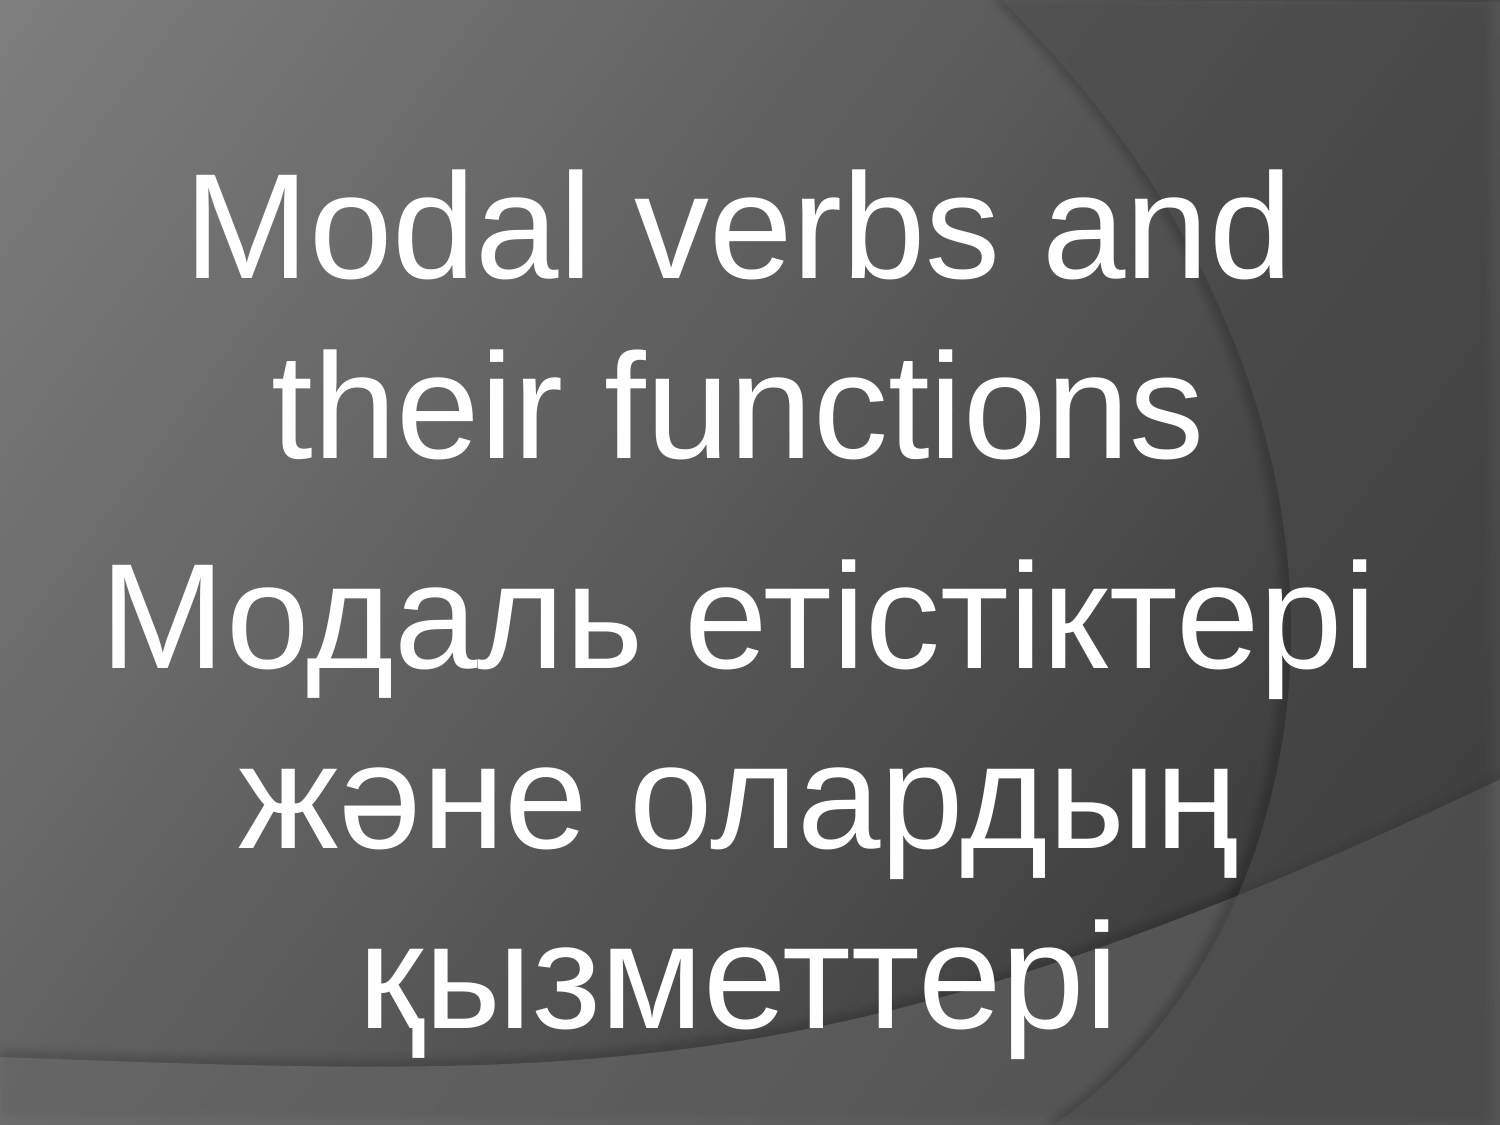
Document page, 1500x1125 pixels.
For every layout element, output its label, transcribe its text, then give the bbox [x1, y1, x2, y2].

subtitle Modal verbs and their functions Модаль етістіктері және олардың қызметтері [71, 54, 1400, 1059]
